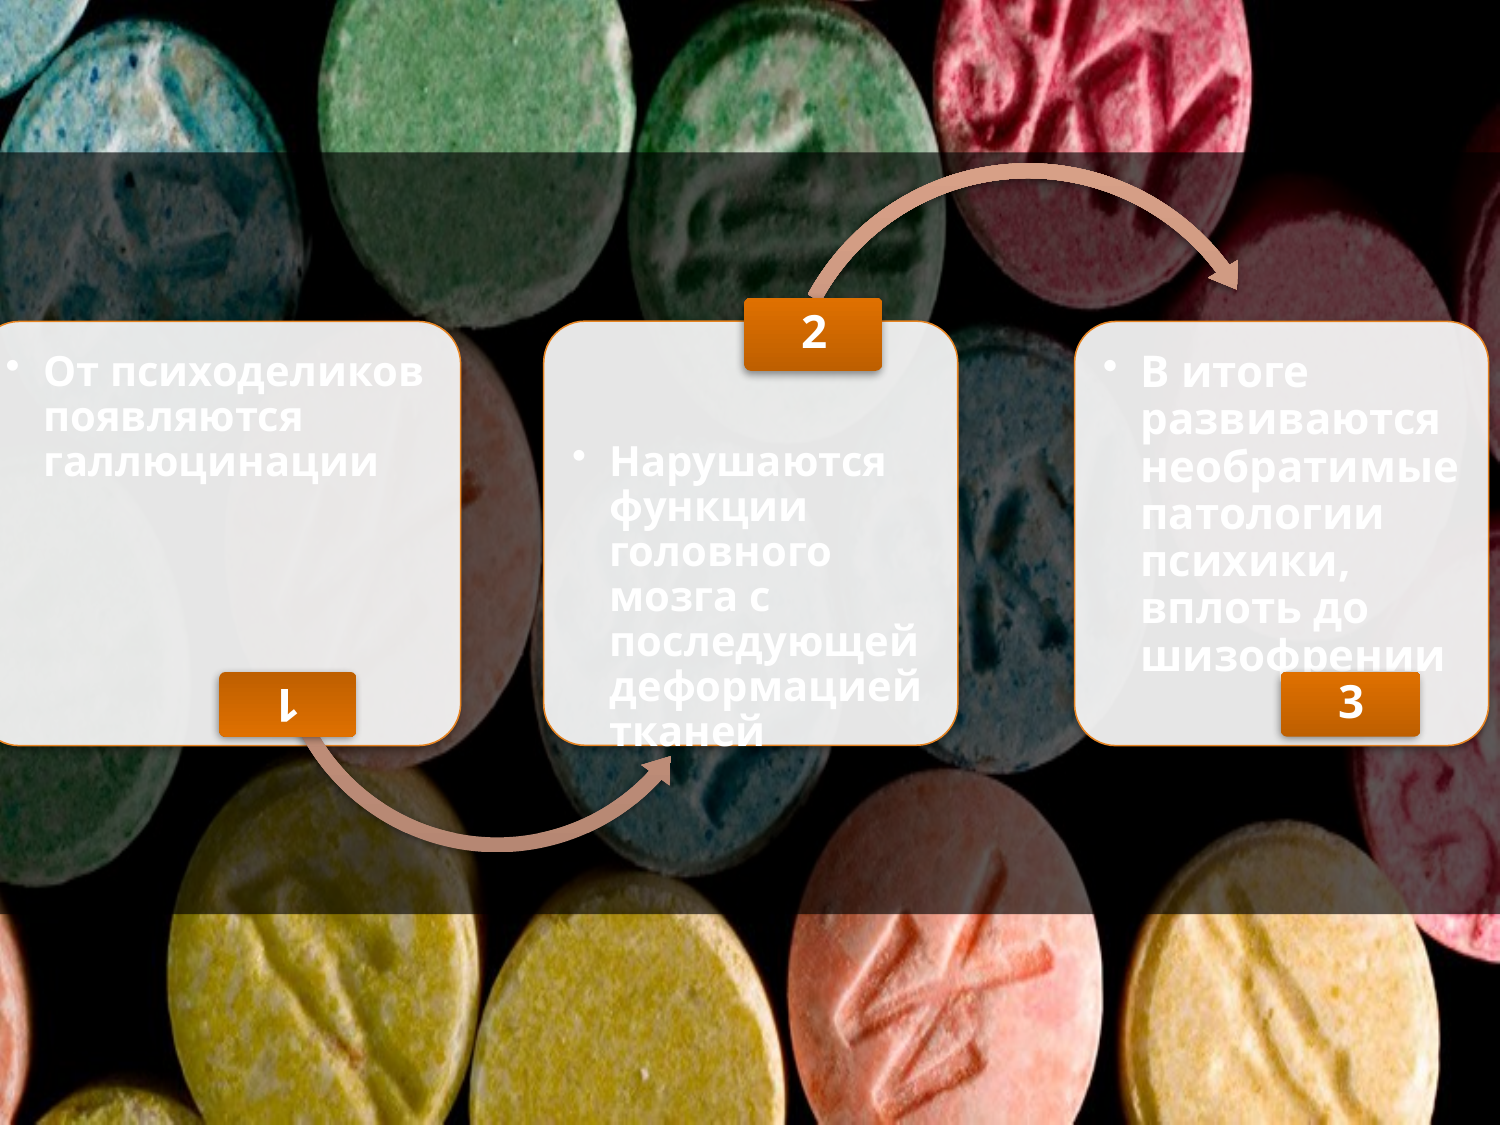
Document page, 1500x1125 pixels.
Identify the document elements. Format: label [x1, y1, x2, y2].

picture [0, 0, 1500, 152]
list [0, 152, 1500, 915]
picture [0, 915, 1500, 1125]
